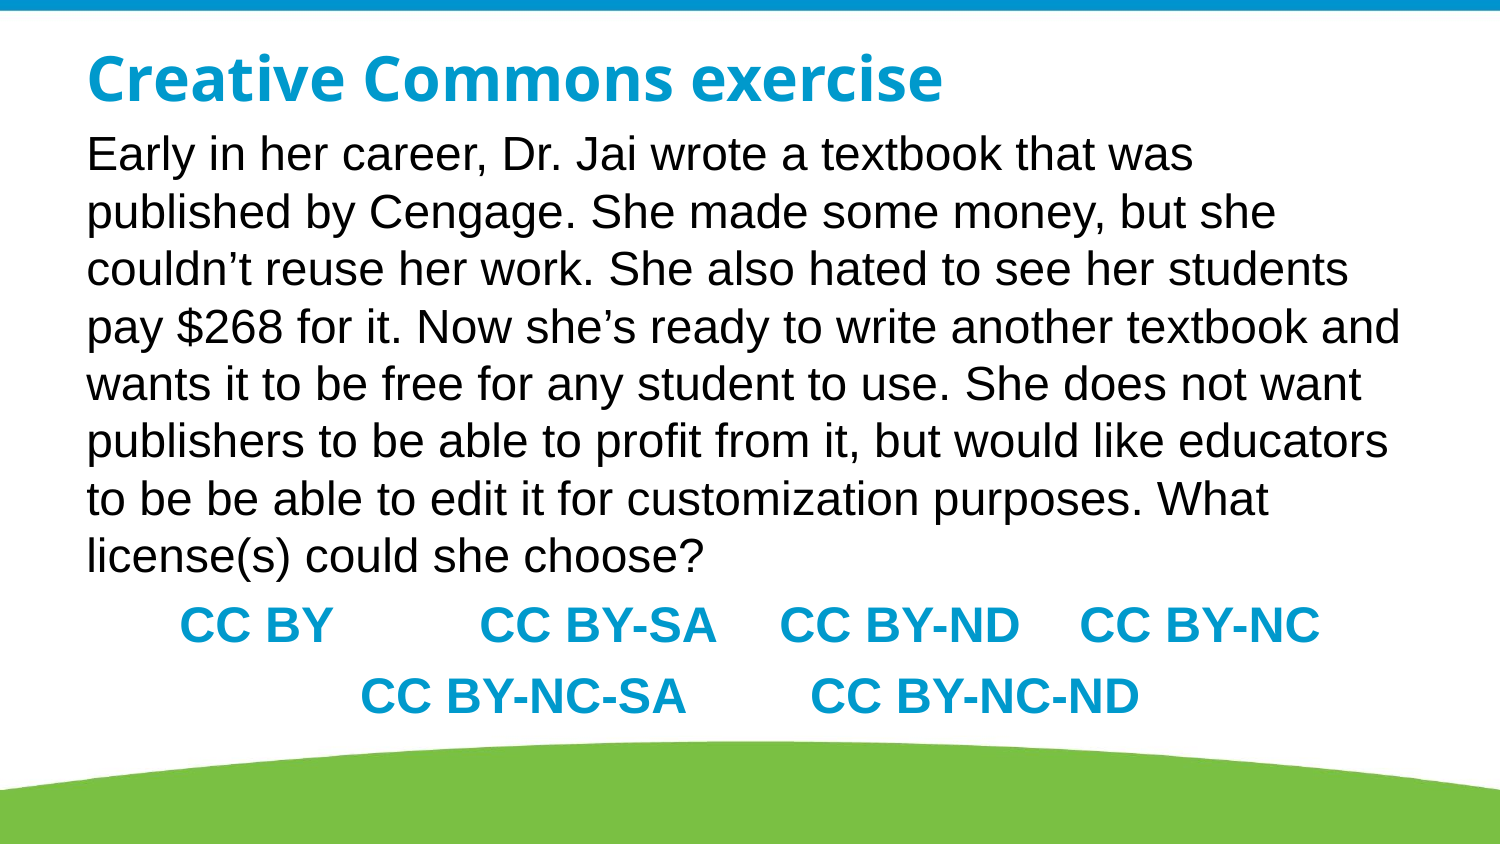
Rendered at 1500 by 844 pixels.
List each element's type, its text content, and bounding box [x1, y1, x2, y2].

title Creative Commons exercise [75, 33, 1425, 117]
list Early in her career, Dr. Jai wrote a textbook that was published by Cengage. She made some money, but she couldn’t reuse her work. She also hated to see her students pay $268 for it. Now she’s ready to write another textbook and wants it to be free for any student to use. She does not want publishers to be able to profit from it, but would like educators to be be able to edit it for customization purposes. What license(s) could she choose? CC BY CC BY-SA CC BY-ND CC BY-NC CC BY-NC-SA CC BY-NC-ND [75, 117, 1425, 727]
picture [0, 11, 1500, 844]
